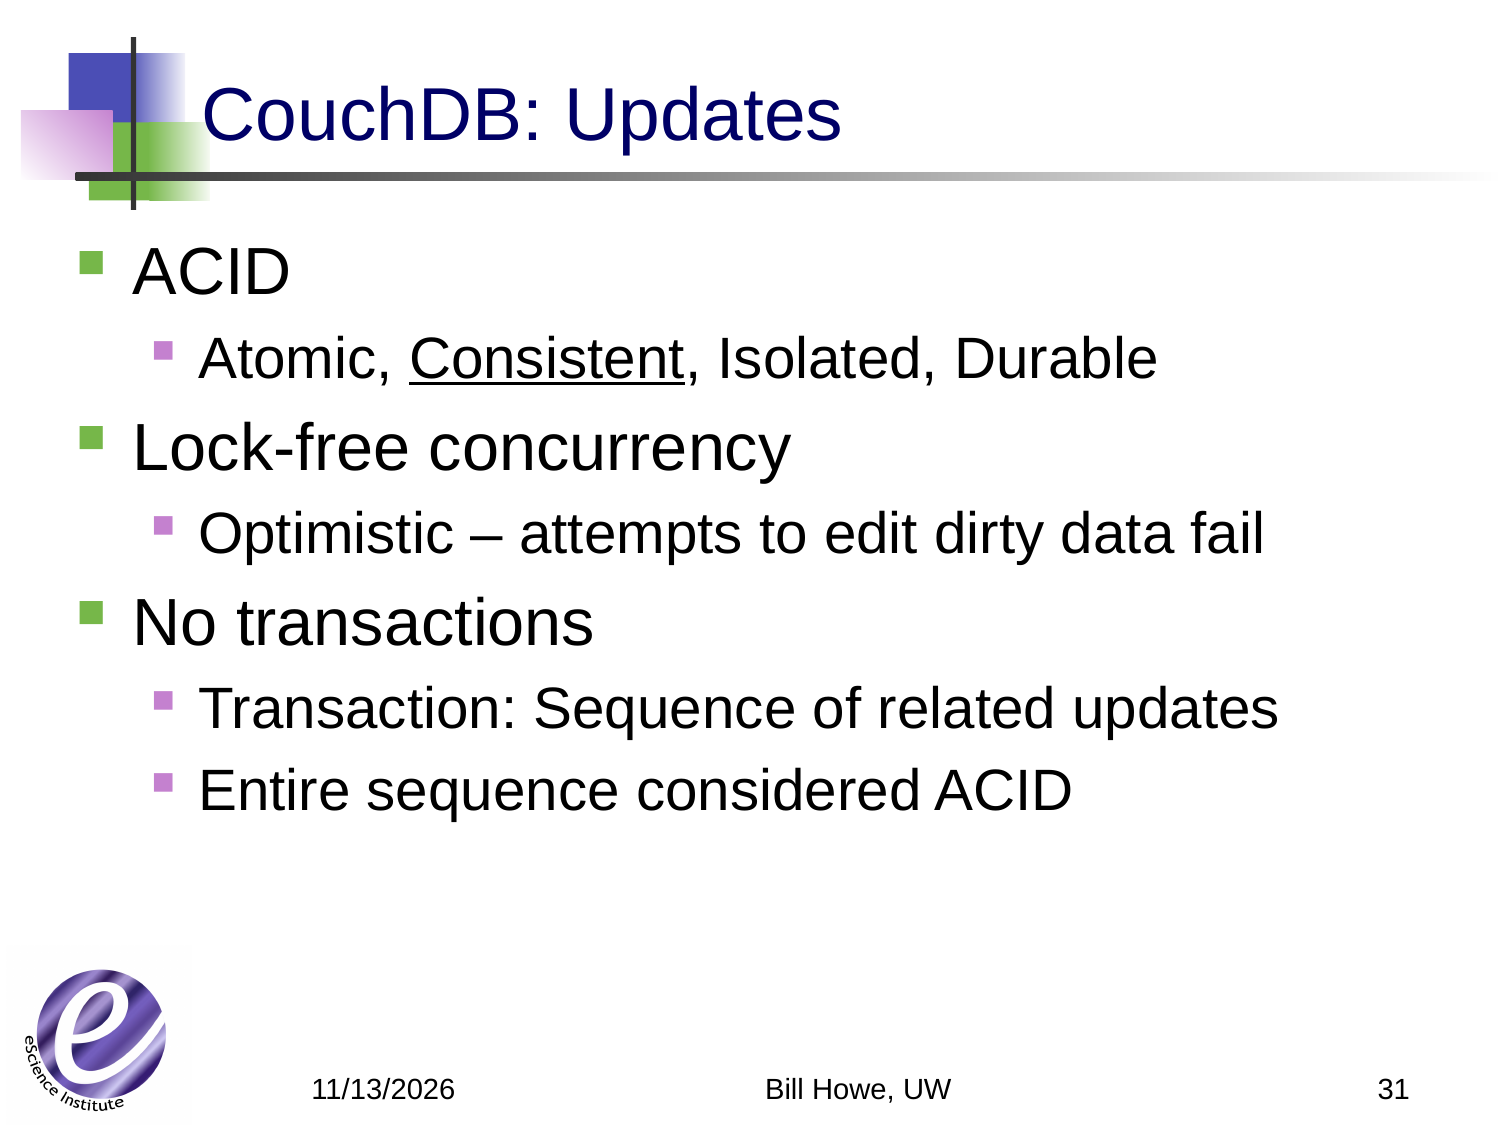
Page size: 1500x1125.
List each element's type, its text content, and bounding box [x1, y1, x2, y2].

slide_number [296, 1038, 609, 1113]
list ACID Atomic, Consistent, Isolated, Durable Lock-free concurrency Optimistic – attempts to edit dirty data fail No transactions Transaction: Sequence of related updates Entire sequence considered ACID [61, 220, 1447, 1002]
title CouchDB: Updates [186, 52, 1466, 163]
slide_number 31 [1112, 1037, 1425, 1113]
footer Bill Howe, UW [620, 1037, 1096, 1113]
picture [6, 945, 192, 1125]
